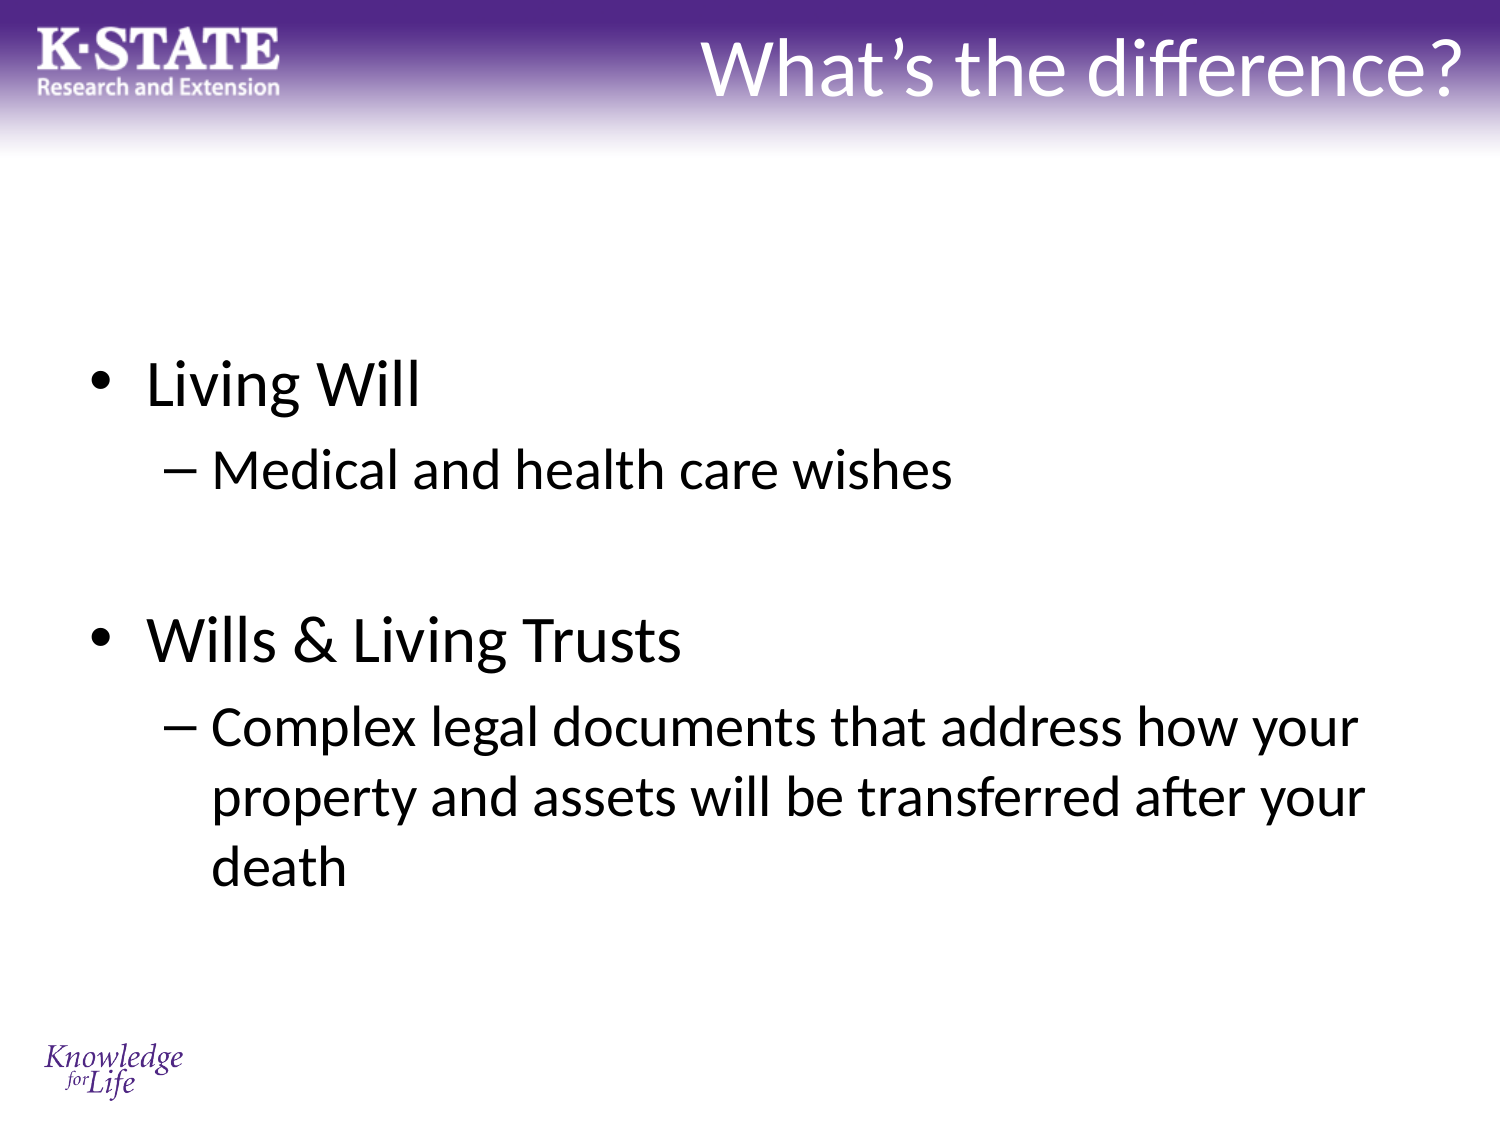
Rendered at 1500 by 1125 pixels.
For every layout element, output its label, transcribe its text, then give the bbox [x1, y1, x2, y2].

list Living Will Medical and health care wishes Wills & Living Trusts Complex legal documents that address how your property and assets will be transferred after your death [75, 332, 1425, 950]
picture [0, 0, 1500, 1125]
title What’s the difference? [420, 5, 1482, 94]
